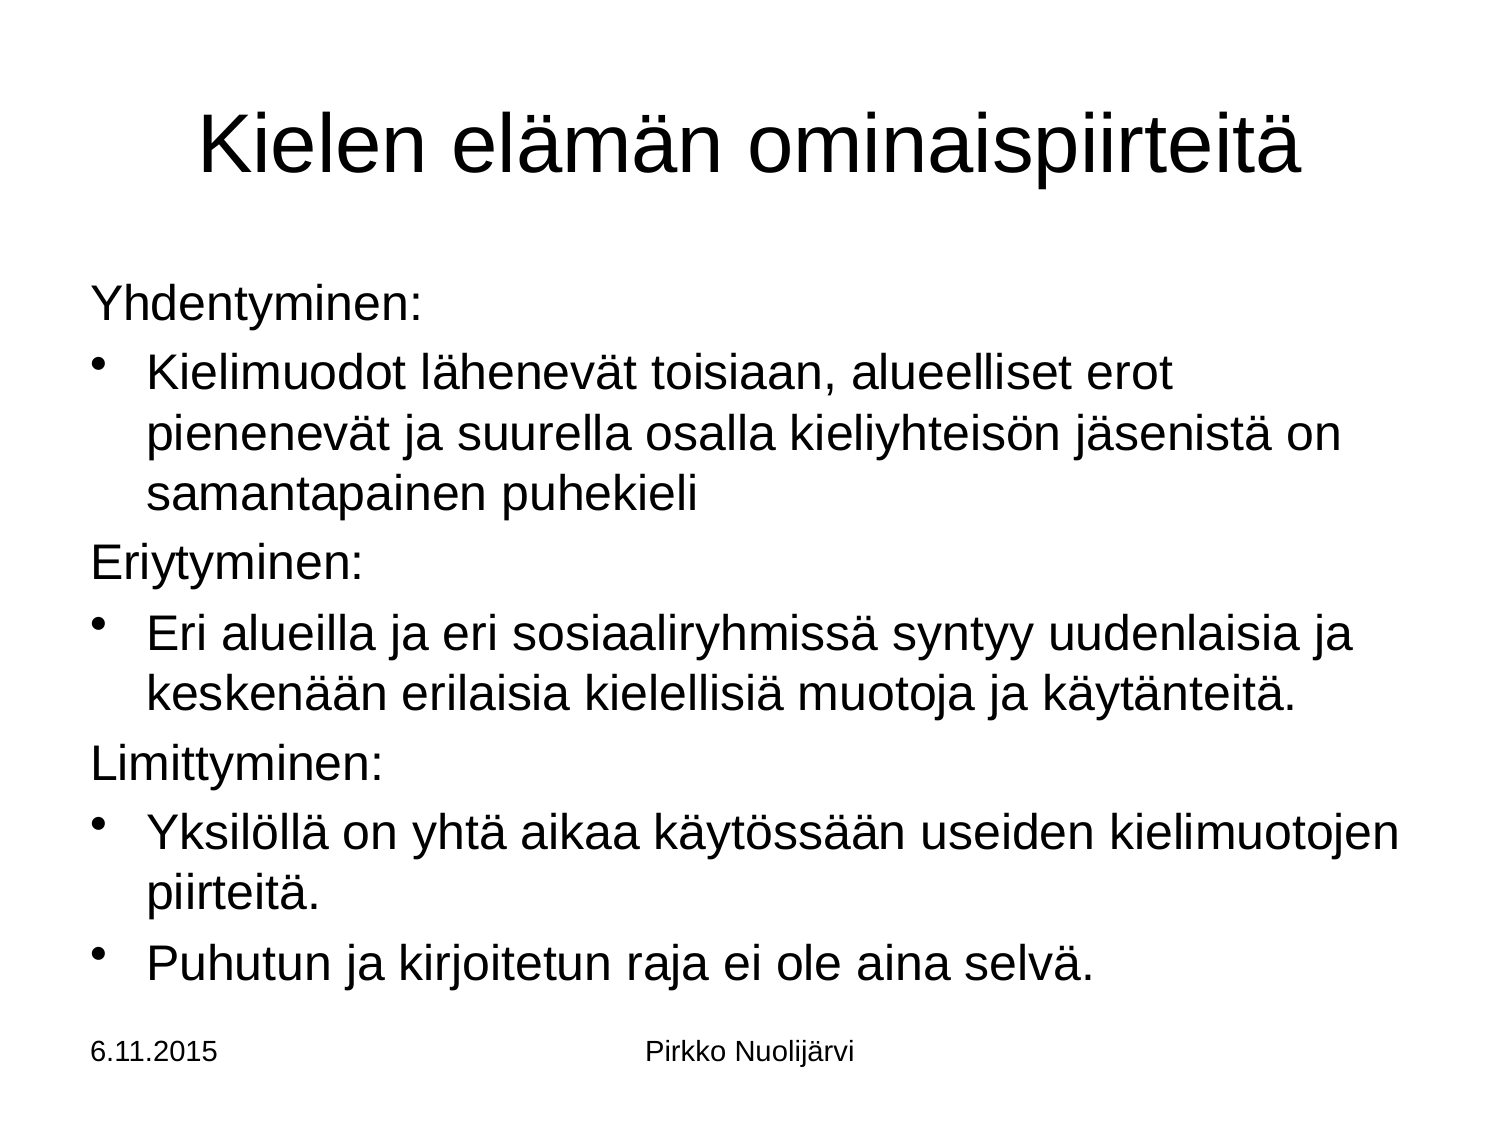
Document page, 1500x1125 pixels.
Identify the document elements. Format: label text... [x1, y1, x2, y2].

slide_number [75, 1024, 425, 1103]
title Kielen elämän ominaispiirteitä [75, 45, 1425, 233]
list Yhdentyminen: Kielimuodot lähenevät toisiaan, alueelliset erot pienenevät ja suurella osalla kieliyhteisön jäsenistä on samantapainen puhekieli Eriytyminen: Eri alueilla ja eri sosiaaliryhmissä syntyy uudenlaisia ja keskenään erilaisia kielellisiä muotoja ja käytänteitä. Limittyminen: Yksilöllä on yhtä aikaa käytössään useiden kielimuotojen piirteitä. Puhutun ja kirjoitetun raja ei ole aina selvä. [75, 262, 1425, 1005]
footer Pirkko Nuolijärvi [512, 1024, 988, 1103]
